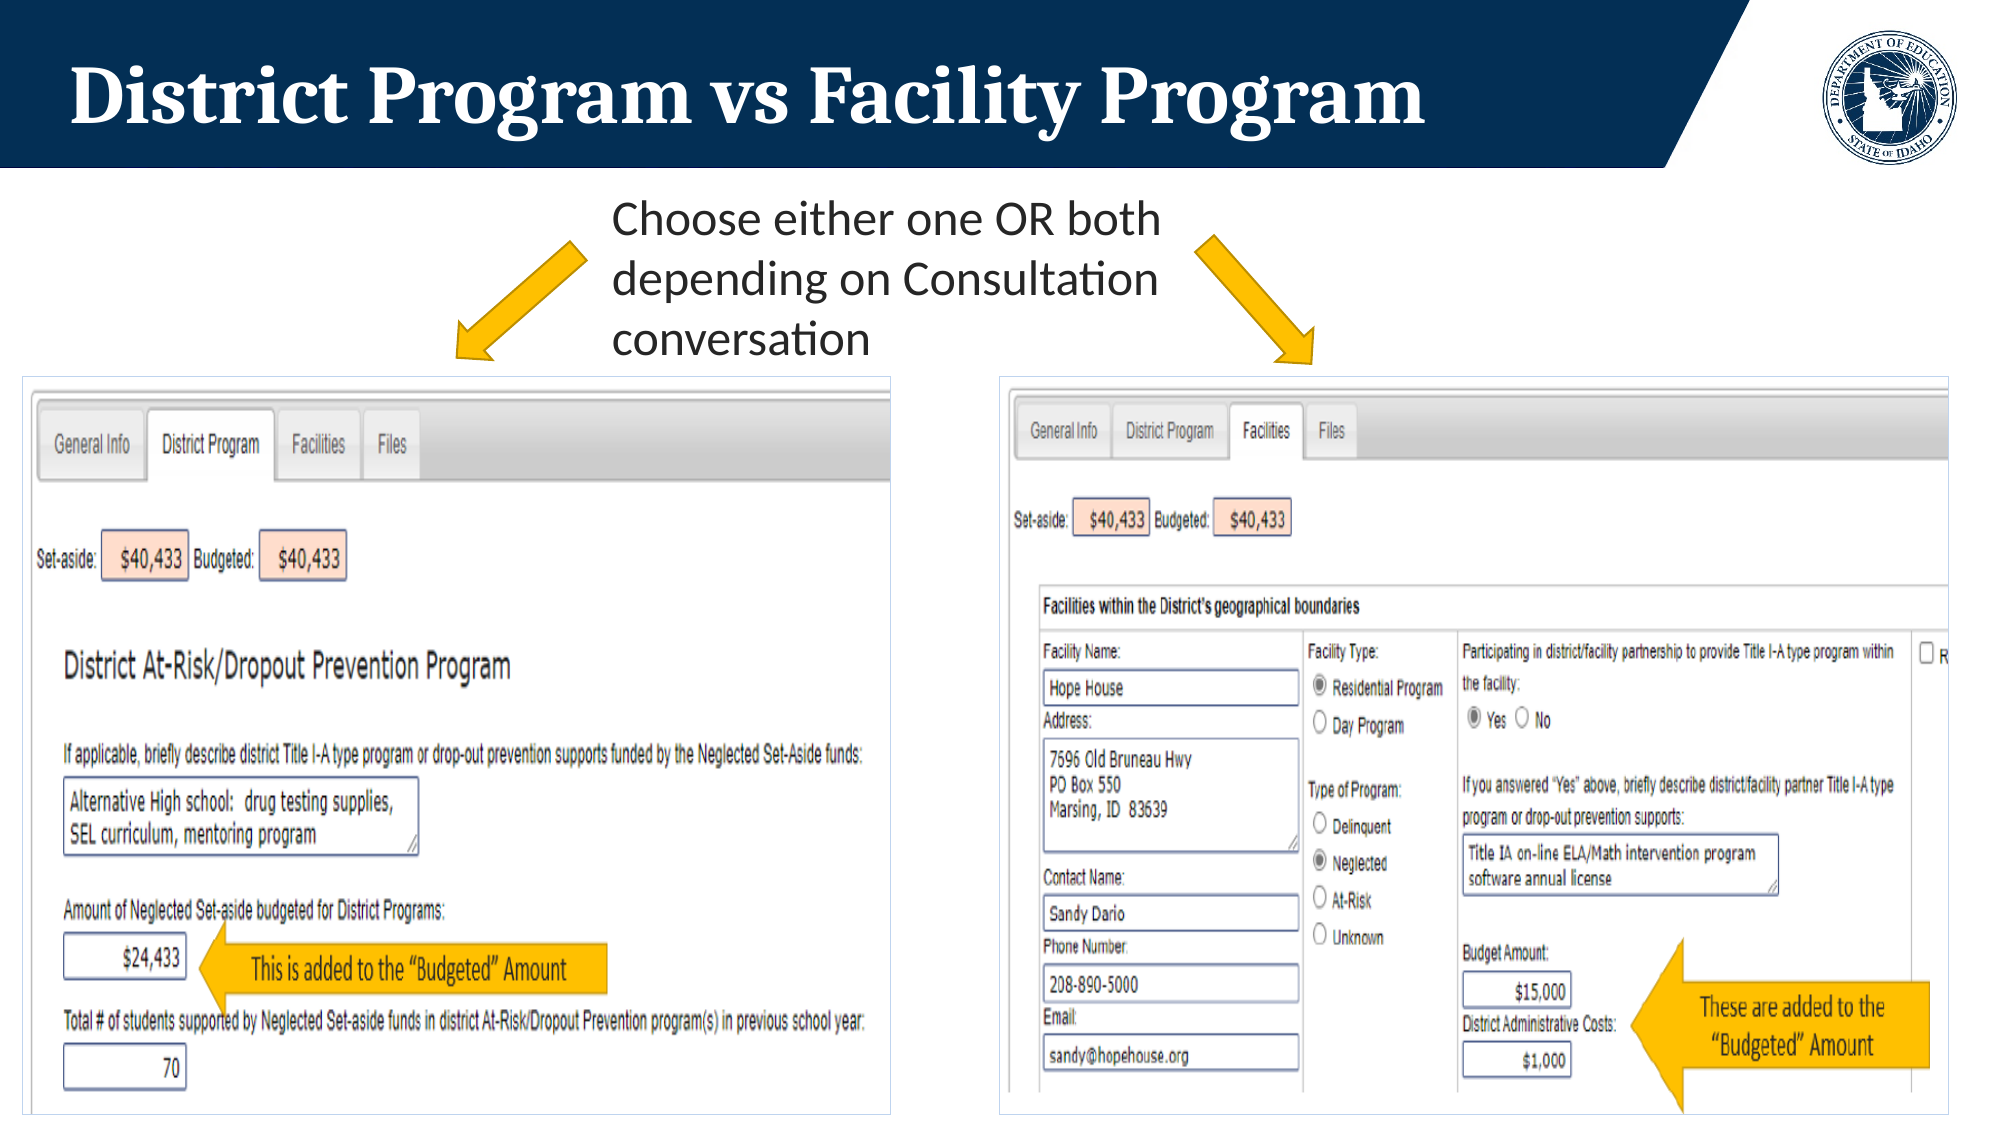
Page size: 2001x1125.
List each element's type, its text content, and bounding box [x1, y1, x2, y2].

picture [999, 376, 1949, 1115]
picture [22, 376, 891, 1115]
title District Program vs Facility Program [54, 15, 1780, 179]
text_box [455, 239, 589, 362]
picture [1743, 0, 1965, 173]
text_box Choose either one OR both depending on Consultation conversation [597, 179, 1202, 373]
text_box [1202, 233, 1315, 365]
